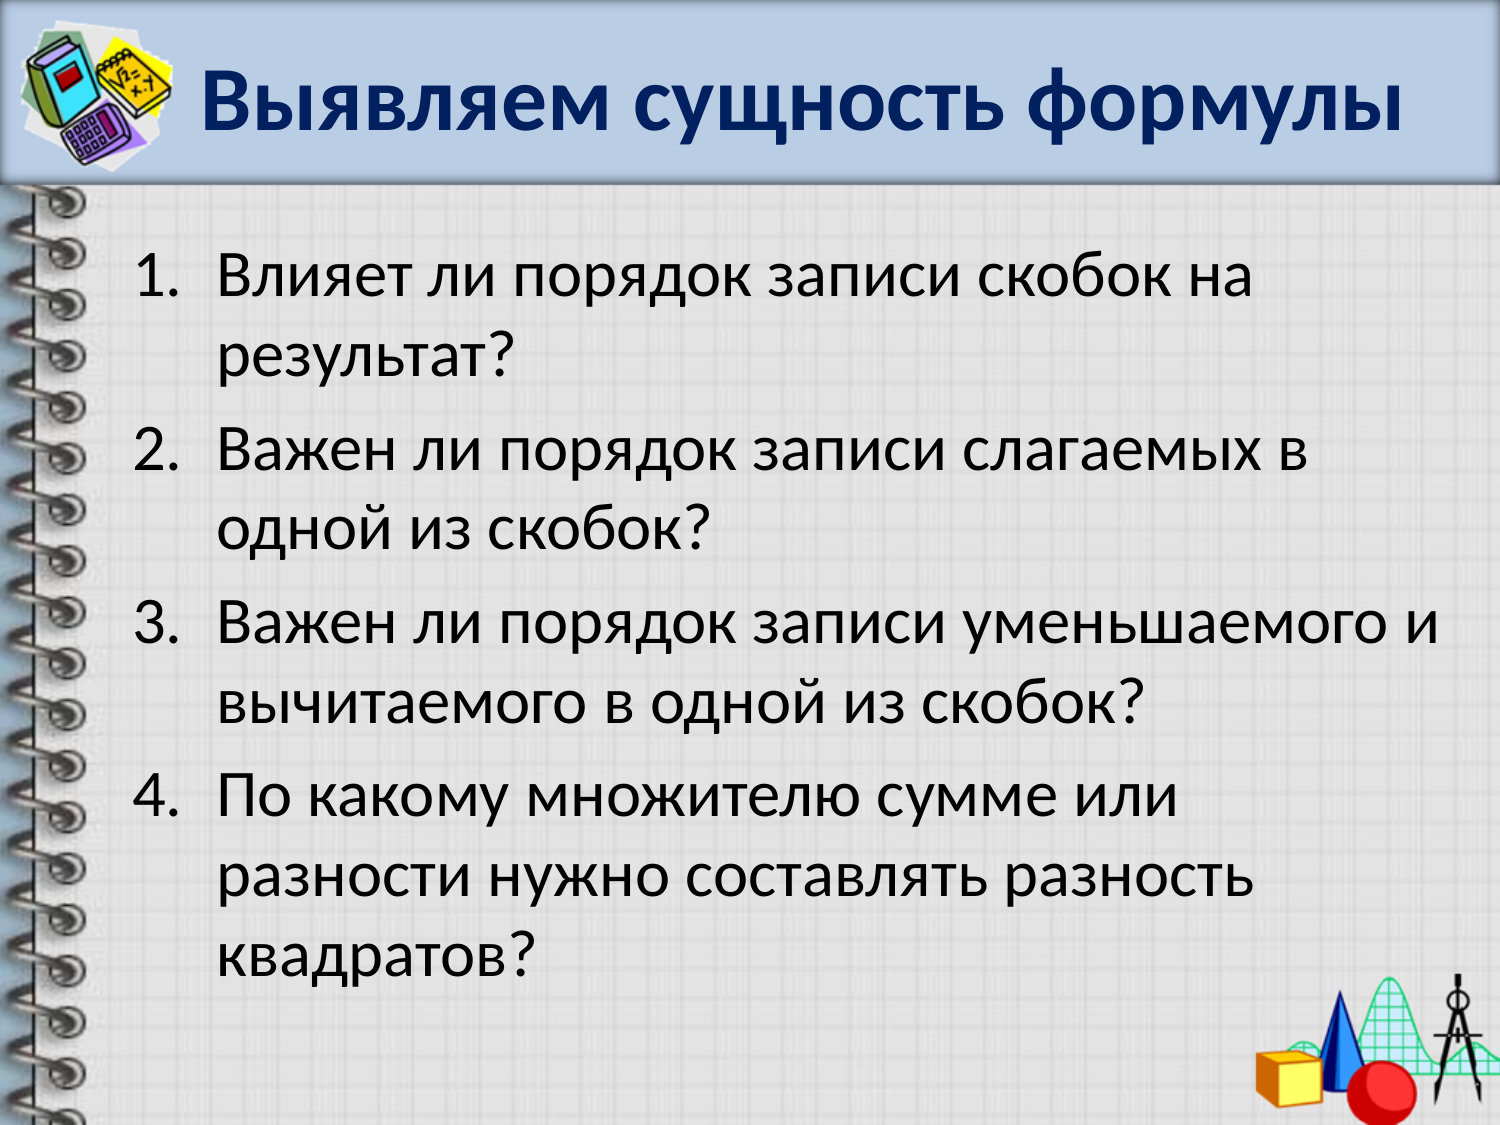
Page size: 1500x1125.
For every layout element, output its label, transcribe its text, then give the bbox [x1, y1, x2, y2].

picture [0, 0, 1500, 1125]
list Влияет ли порядок записи скобок на результат? Важен ли порядок записи слагаемых в одной из скобок? Важен ли порядок записи уменьшаемого и вычитаемого в одной из скобок? По какому множителю сумме или разности нужно составлять разность квадратов? [117, 222, 1477, 1079]
title Выявляем сущность формулы [128, 0, 1479, 188]
